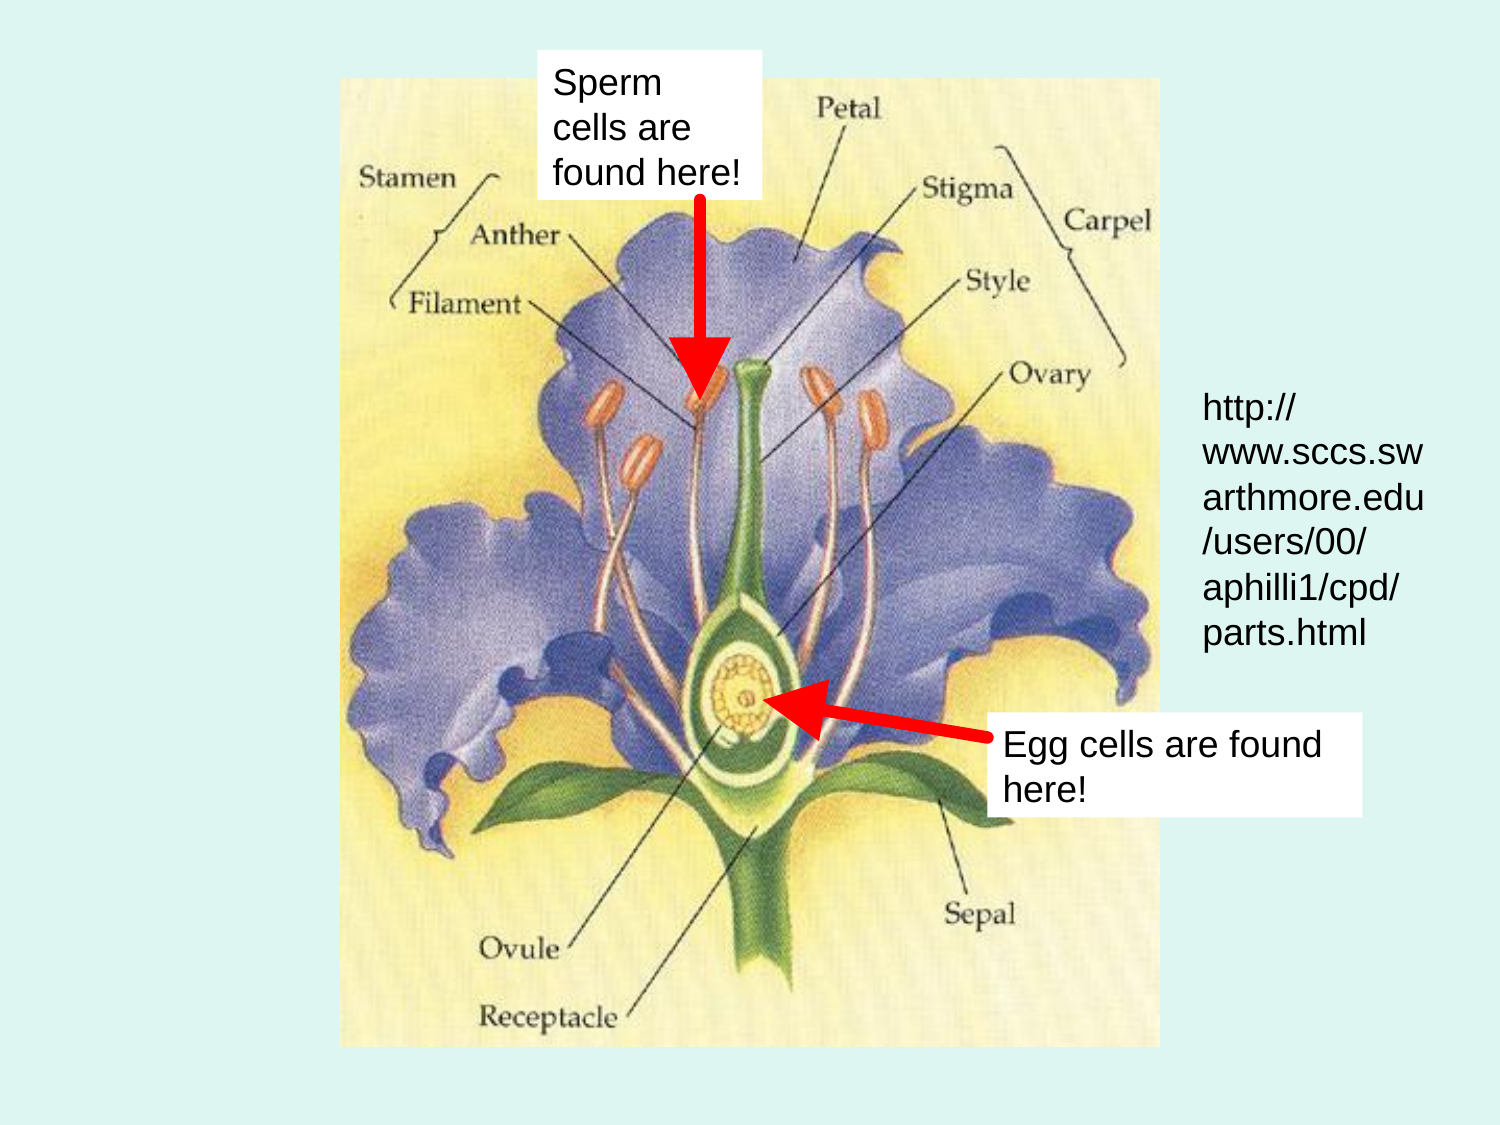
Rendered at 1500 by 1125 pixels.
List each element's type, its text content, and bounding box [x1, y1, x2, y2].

text_box Sperm cells are found here! [537, 49, 763, 76]
text_box http://www.sccs.swarthmore.edu/users/00/aphilli1/cpd/parts.html [1187, 374, 1450, 660]
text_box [762, 699, 988, 738]
picture [340, 77, 1160, 1048]
text_box Egg cells are found here! [1163, 712, 1363, 818]
